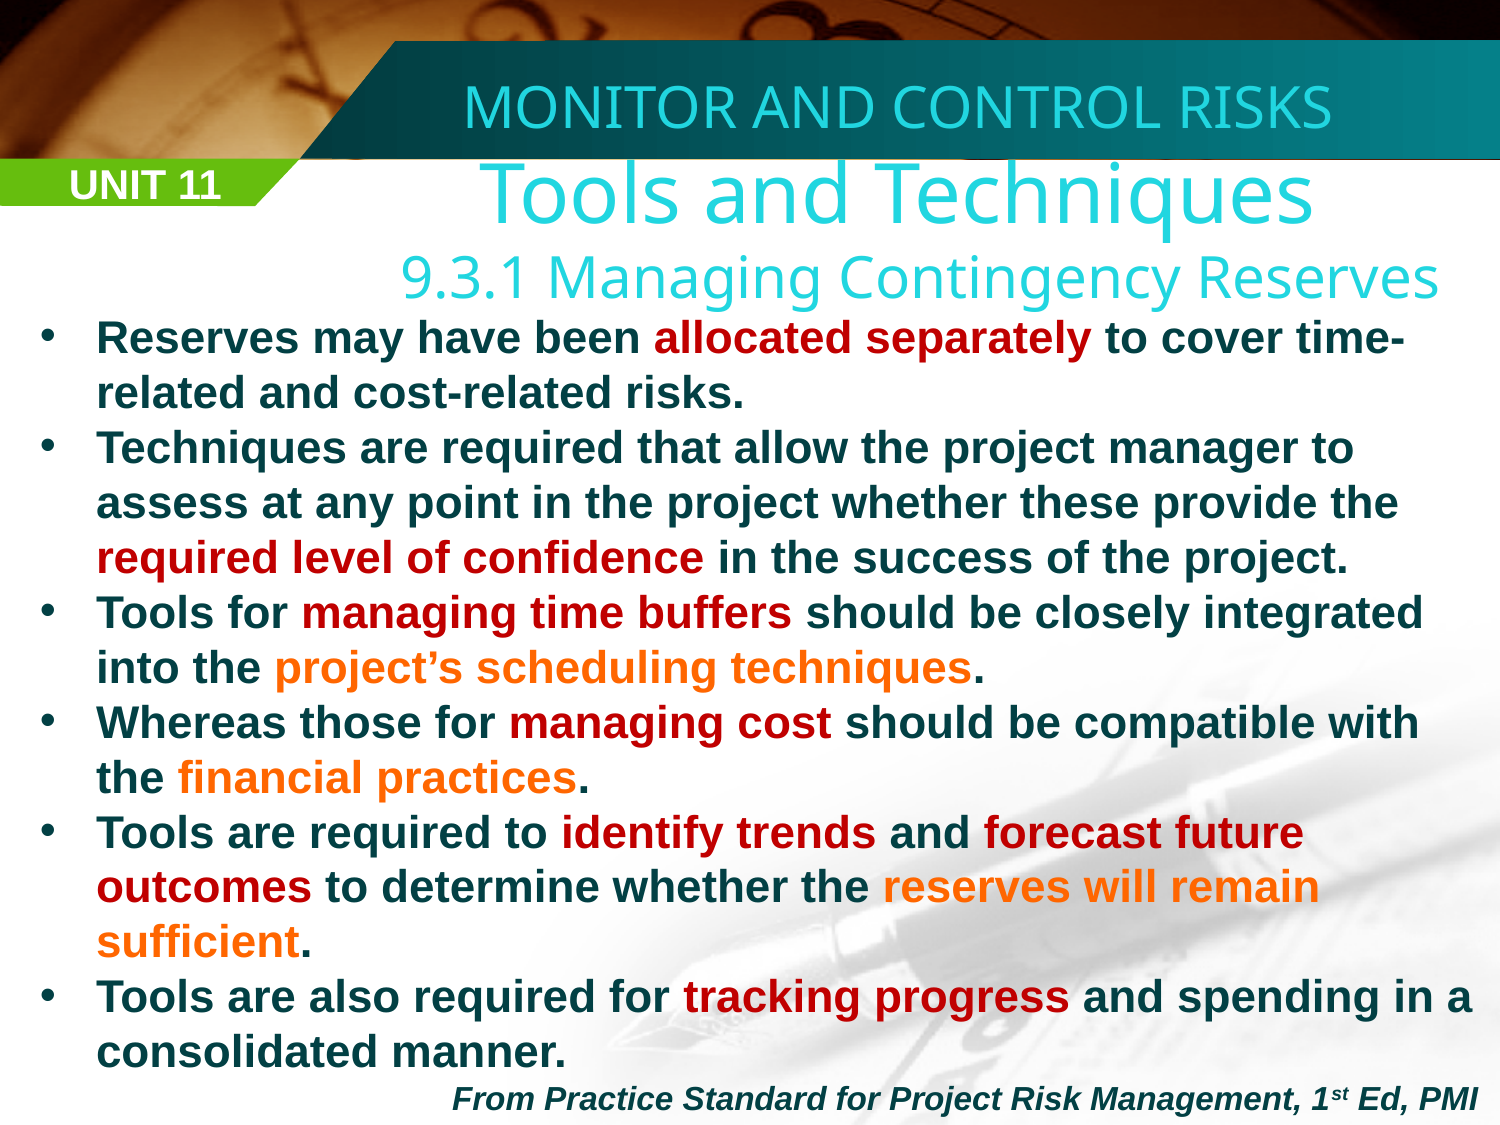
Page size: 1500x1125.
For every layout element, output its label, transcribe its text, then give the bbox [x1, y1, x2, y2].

text_box Reserves may have been allocated separately to cover time-related and cost-related risks. Techniques are required that allow the project manager to assess at any point in the project whether these provide the required level of confidence in the success of the project. Tools for managing time buffers should be closely integrated into the project’s scheduling techniques. Whereas those for managing cost should be compatible with the financial practices. Tools are required to identify trends and forecast future outcomes to determine whether the reserves will remain sufficient. Tools are also required for tracking progress and spending in a consolidated manner. [24, 299, 1500, 938]
text_box MONITOR AND CONTROL RISKS Tools and Techniques 9.3.1 Managing Contingency Reserves [295, 62, 1500, 299]
picture [490, 938, 1500, 1069]
picture [0, 0, 1500, 149]
text_box From Practice Standard for Project Risk Management, 1st Ed, PMI [437, 1069, 1500, 1125]
text_box UNIT 11 [0, 149, 296, 215]
